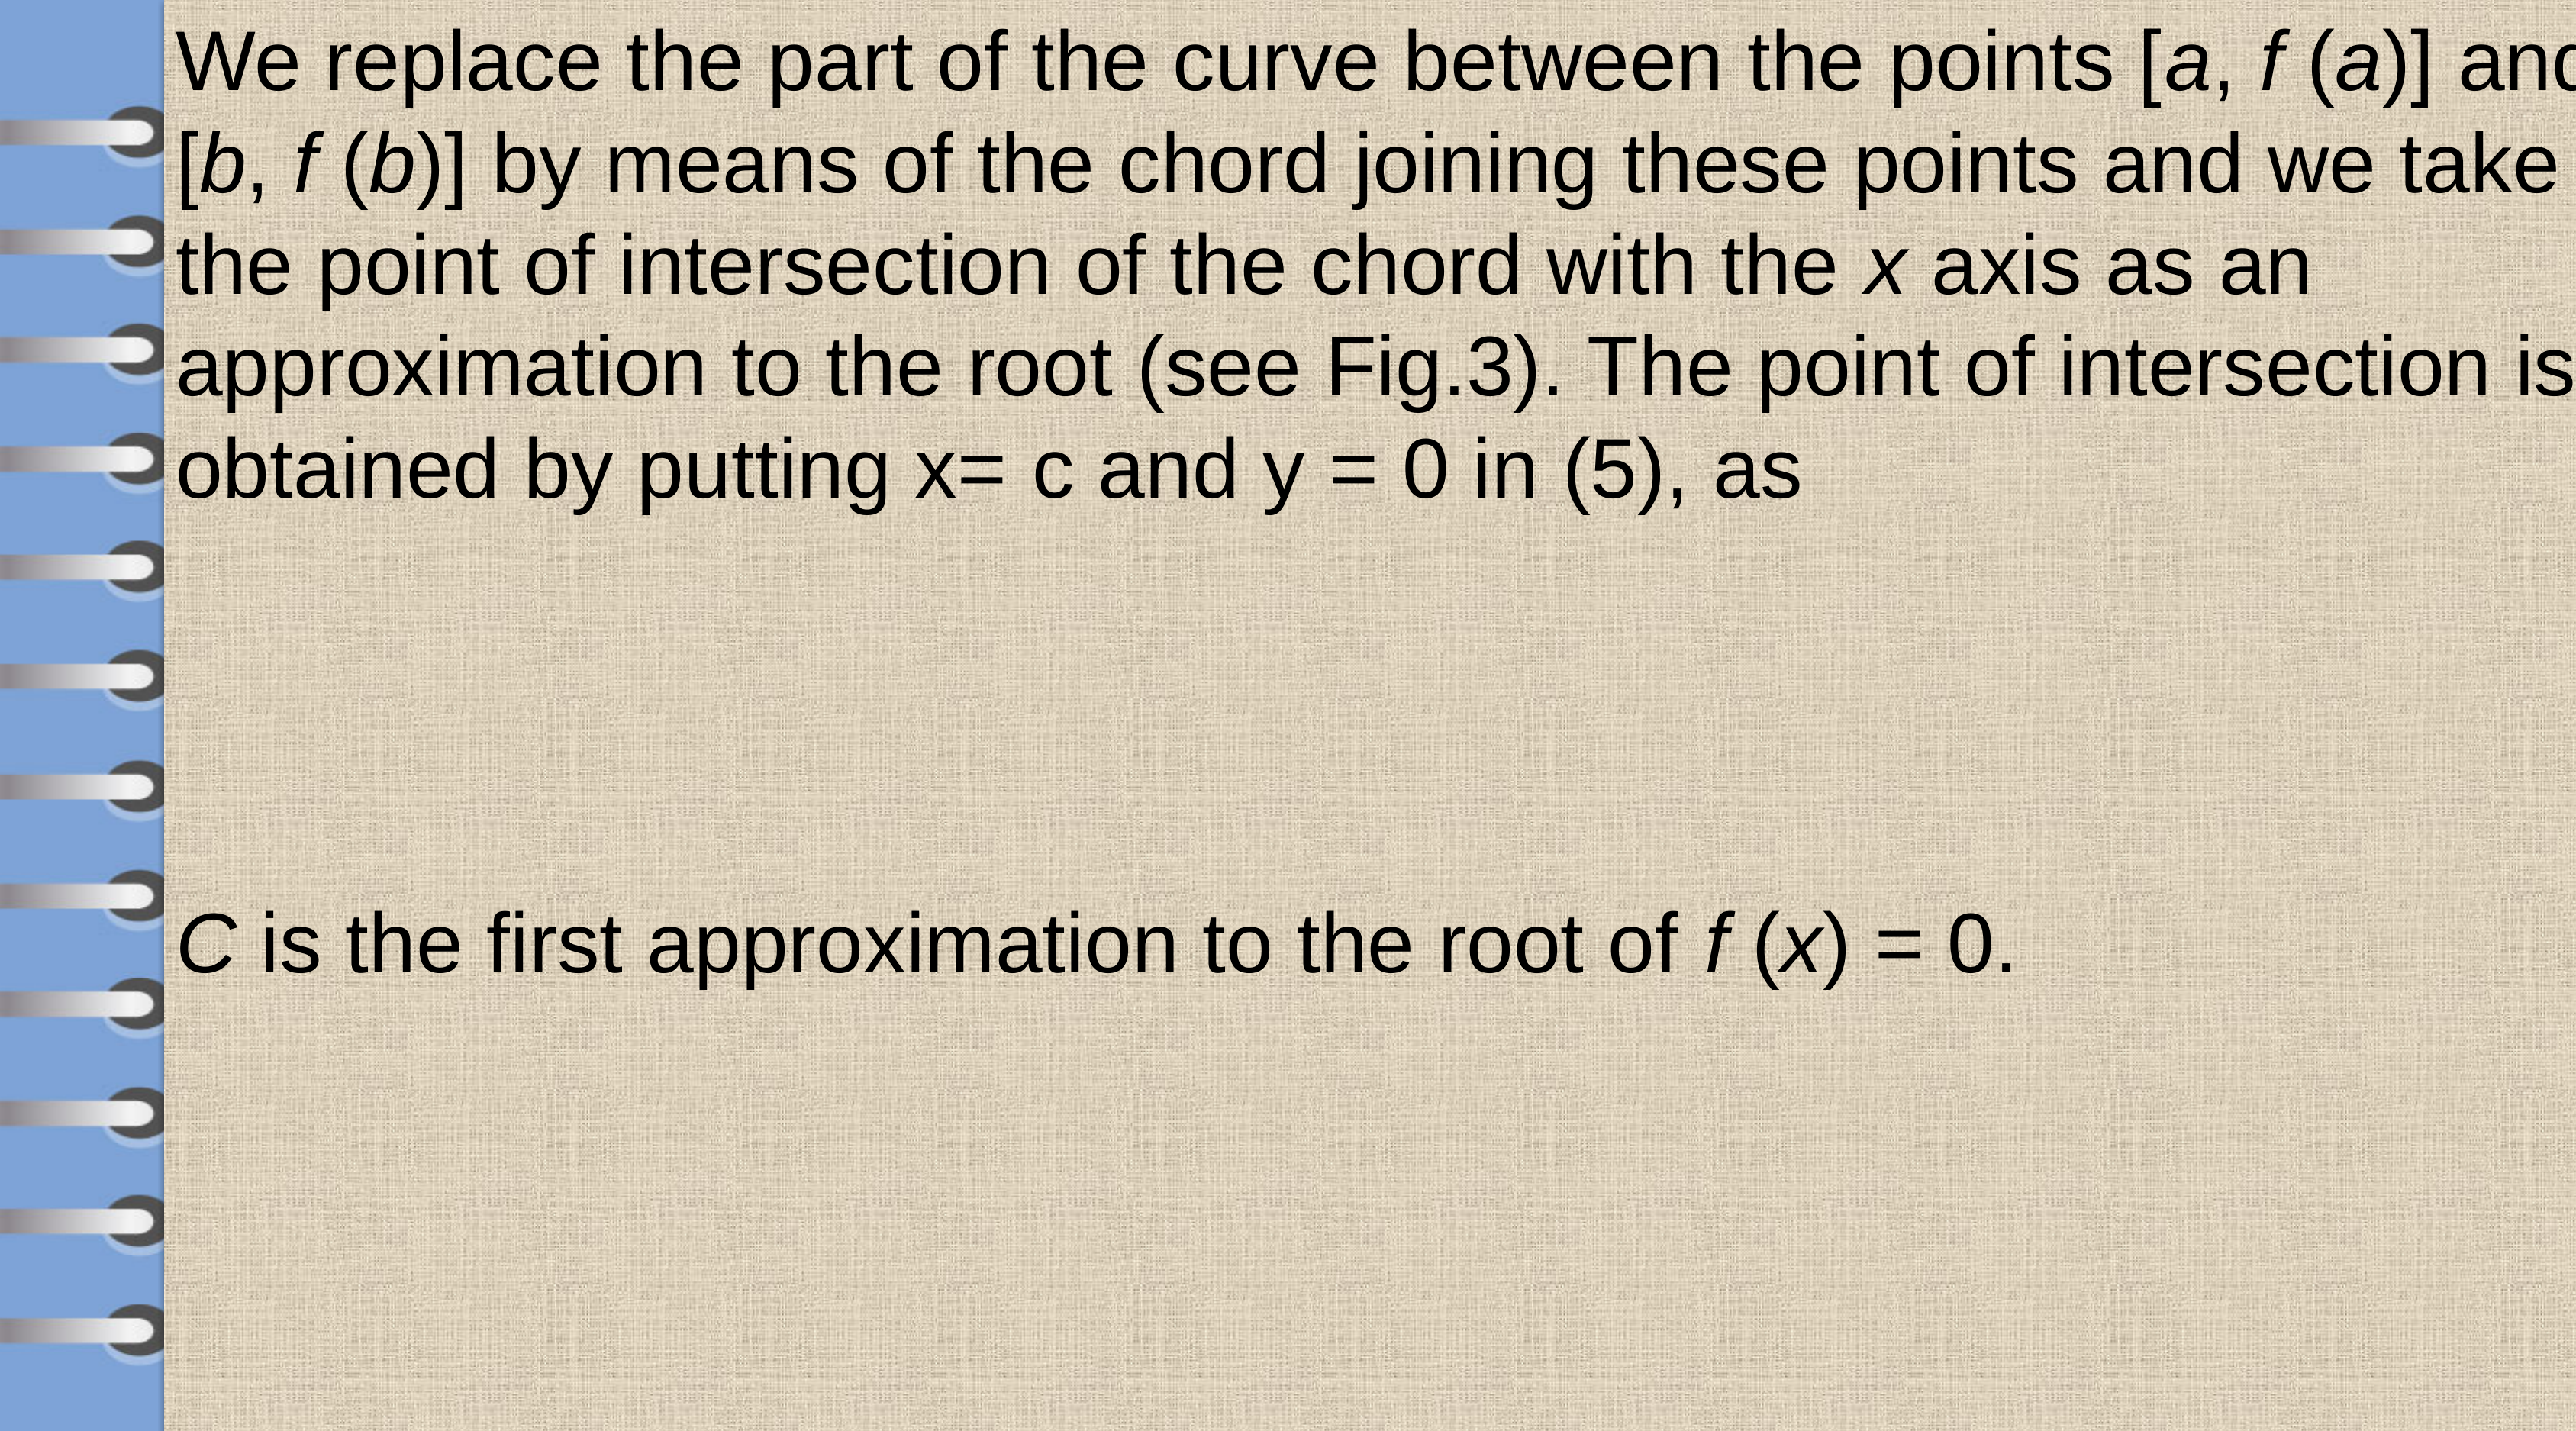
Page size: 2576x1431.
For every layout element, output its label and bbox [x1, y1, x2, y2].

picture [1947, 57, 1971, 81]
picture [708, 57, 733, 63]
picture [524, 57, 562, 81]
picture [809, 57, 847, 81]
picture [1977, 57, 1988, 81]
picture [2151, 57, 2200, 81]
picture [999, 57, 1037, 81]
picture [1344, 57, 1408, 81]
picture [2042, 57, 2055, 81]
picture [1416, 57, 1439, 81]
picture [691, 57, 703, 81]
picture [1829, 57, 1894, 81]
picture [640, 57, 656, 81]
picture [2428, 57, 2491, 81]
picture [1294, 153, 1317, 188]
picture [1594, 57, 1636, 81]
picture [1572, 57, 1588, 81]
picture [2014, 57, 2036, 81]
picture [1641, 57, 1665, 63]
picture [442, 57, 453, 81]
picture [567, 57, 592, 63]
picture [1096, 57, 1107, 81]
picture [205, 57, 226, 81]
picture [2404, 57, 2420, 81]
picture [1930, 57, 1942, 81]
picture [266, 57, 290, 63]
picture [826, 68, 847, 81]
picture [192, 57, 205, 81]
picture [211, 153, 236, 188]
picture [1462, 57, 1486, 63]
picture [2563, 57, 2576, 81]
picture [1302, 57, 1320, 81]
picture [1445, 57, 1456, 81]
picture [364, 57, 388, 63]
picture [227, 57, 240, 81]
picture [1531, 57, 1545, 81]
picture [1462, 57, 1504, 81]
picture [1228, 57, 1249, 81]
picture [505, 153, 527, 188]
picture [2373, 57, 2397, 81]
picture [2203, 57, 2268, 81]
picture [1275, 57, 1303, 81]
picture [1045, 57, 1061, 81]
picture [460, 57, 498, 81]
picture [266, 57, 330, 81]
picture [2498, 57, 2510, 81]
picture [567, 57, 632, 81]
text_box [60, 81, 2576, 138]
picture [1256, 57, 1268, 81]
picture [663, 57, 684, 81]
picture [477, 68, 498, 81]
picture [904, 57, 943, 81]
picture [1784, 57, 1805, 81]
picture [1829, 57, 1853, 63]
picture [1344, 57, 1369, 63]
picture [1761, 57, 1777, 81]
text_box [0, 0, 2576, 57]
picture [1319, 57, 1339, 81]
picture [506, 57, 519, 81]
picture [2517, 57, 2539, 81]
picture [708, 57, 772, 81]
picture [241, 57, 260, 81]
picture [1068, 57, 1089, 81]
picture [1559, 57, 1572, 81]
picture [1594, 57, 1618, 63]
picture [1901, 57, 1924, 81]
picture [2320, 57, 2370, 81]
picture [1812, 57, 1823, 81]
picture [875, 57, 896, 81]
picture [337, 57, 359, 81]
picture [2062, 57, 2104, 81]
picture [1641, 57, 1682, 81]
picture [2545, 57, 2557, 81]
picture [780, 57, 803, 81]
picture [364, 57, 405, 81]
picture [1545, 57, 1559, 81]
picture [2271, 57, 2313, 81]
picture [1511, 57, 1531, 81]
picture [948, 57, 972, 81]
picture [1995, 57, 2007, 81]
picture [855, 57, 868, 81]
picture [1717, 57, 1753, 81]
picture [1689, 57, 1710, 81]
picture [0, 57, 2576, 1431]
picture [413, 57, 436, 81]
picture [2175, 68, 2198, 81]
picture [2208, 153, 2230, 188]
picture [1113, 57, 1178, 81]
picture [2084, 57, 2144, 81]
picture [2345, 68, 2368, 81]
picture [1113, 57, 1137, 63]
picture [2469, 68, 2491, 81]
picture [978, 57, 991, 81]
picture [381, 153, 405, 188]
picture [1184, 57, 1221, 81]
